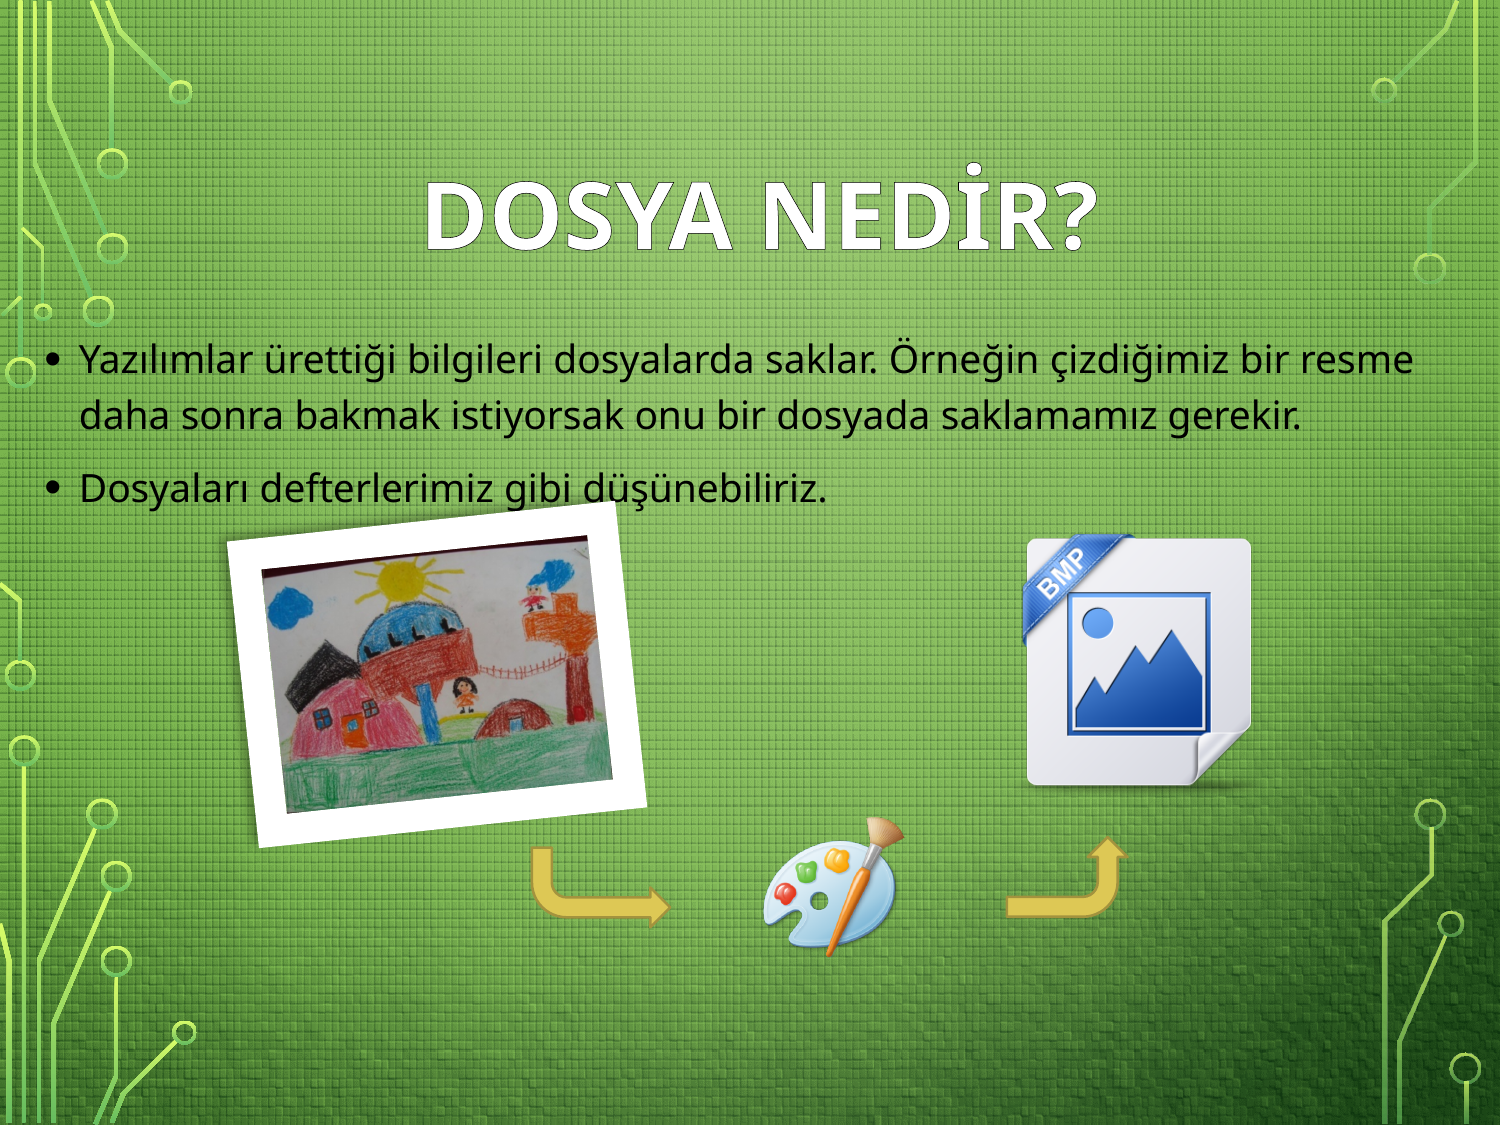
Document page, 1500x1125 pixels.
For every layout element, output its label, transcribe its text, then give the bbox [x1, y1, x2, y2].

picture [262, 536, 612, 813]
title DOSYA NEDİR? [290, 149, 1229, 288]
text_box [1005, 836, 1129, 919]
text_box [530, 846, 672, 929]
picture [1006, 532, 1272, 798]
picture [757, 810, 912, 965]
list Yazılımlar ürettiği bilgileri dosyalarda saklar. Örneğin çizdiğimiz bir resme daha sonra bakmak istiyorsak onu bir dosyada saklamamız gerekir. Dosyaları defterlerimiz gibi düşünebiliriz. [29, 317, 1447, 522]
